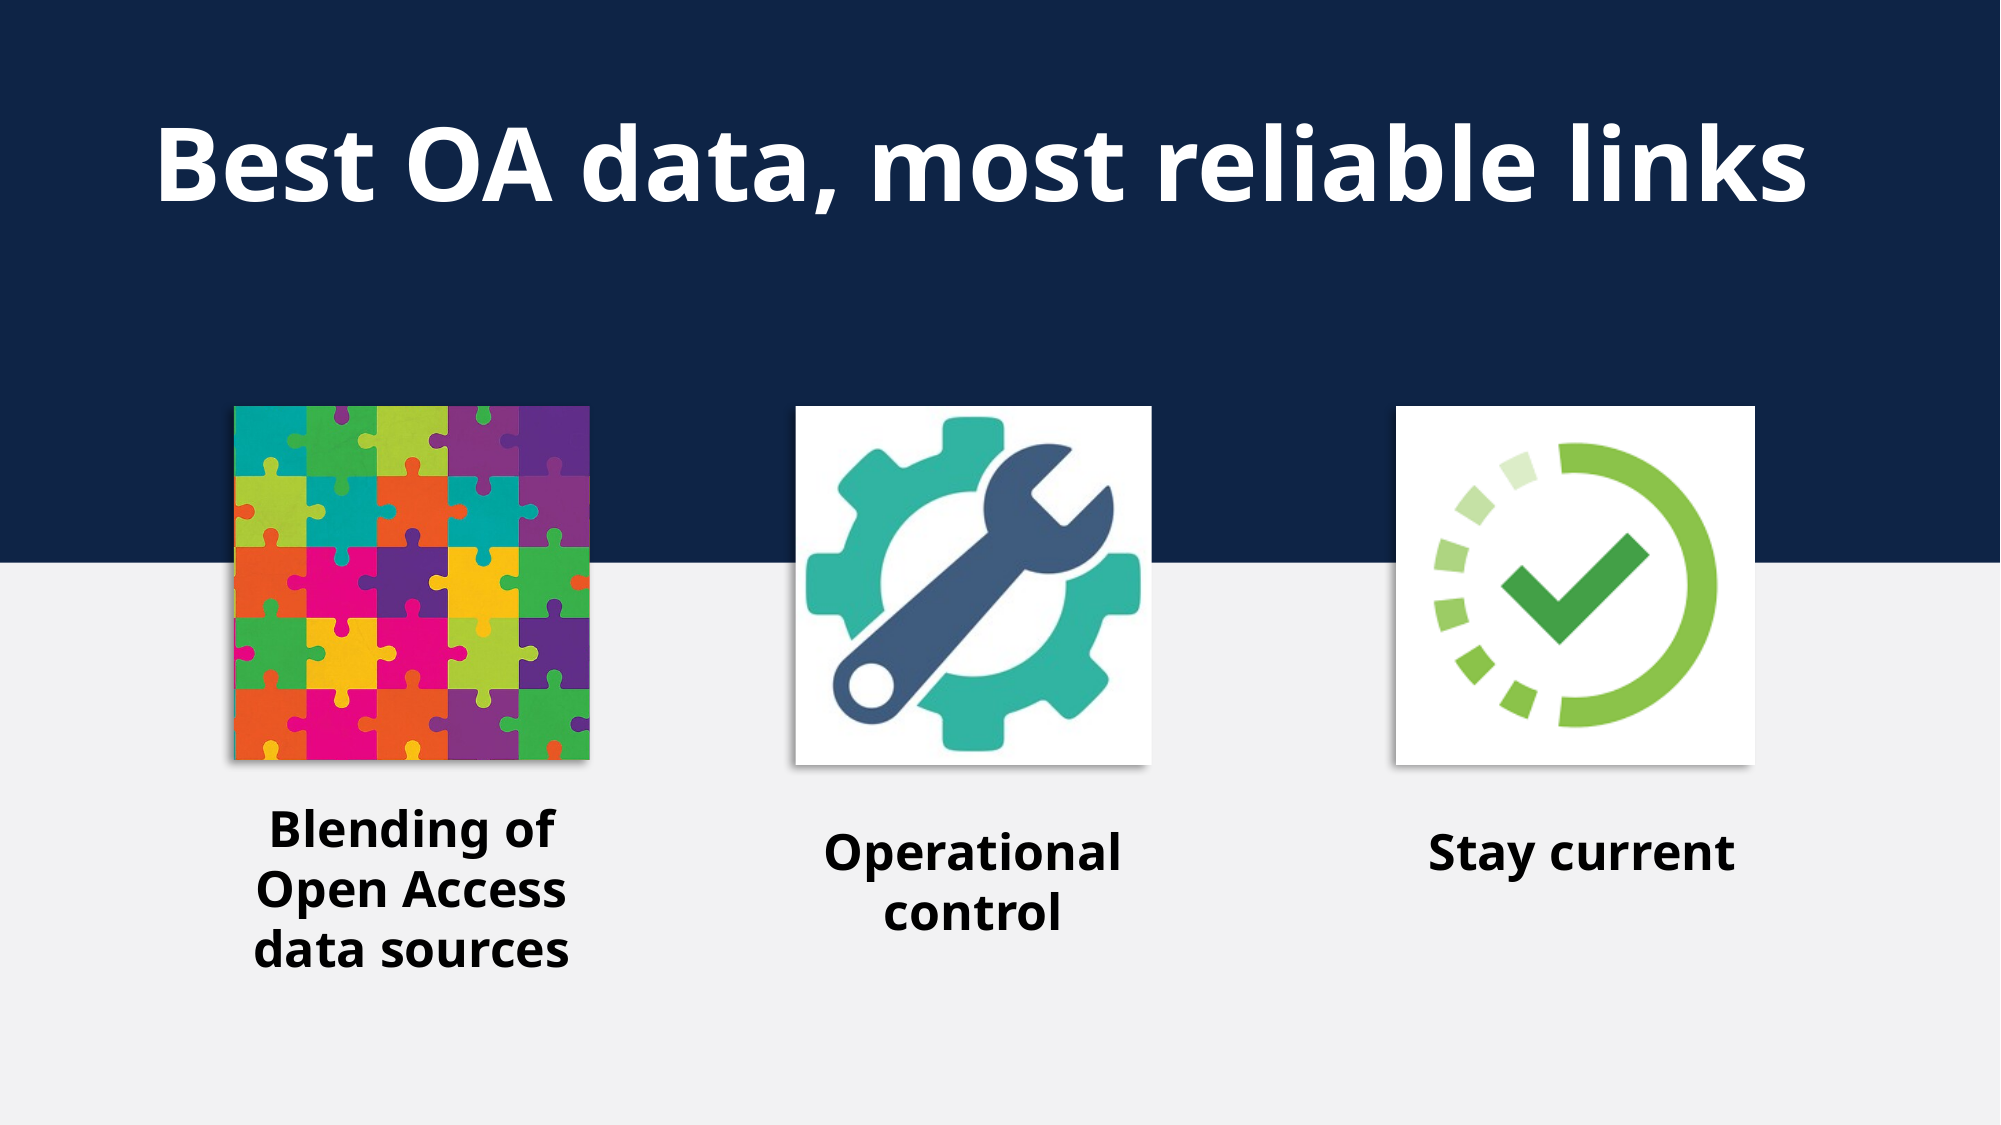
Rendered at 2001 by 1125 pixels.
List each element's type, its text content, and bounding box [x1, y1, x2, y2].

title Best OA data, most reliable links [137, 59, 1863, 278]
text_box Operational control [795, 812, 1152, 948]
text_box Stay current [1410, 812, 1755, 888]
text_box Blending of Open Access data sources [233, 789, 590, 985]
picture [233, 406, 590, 760]
text_box [0, 561, 2000, 1125]
picture [1396, 406, 1755, 765]
picture [795, 406, 1152, 765]
